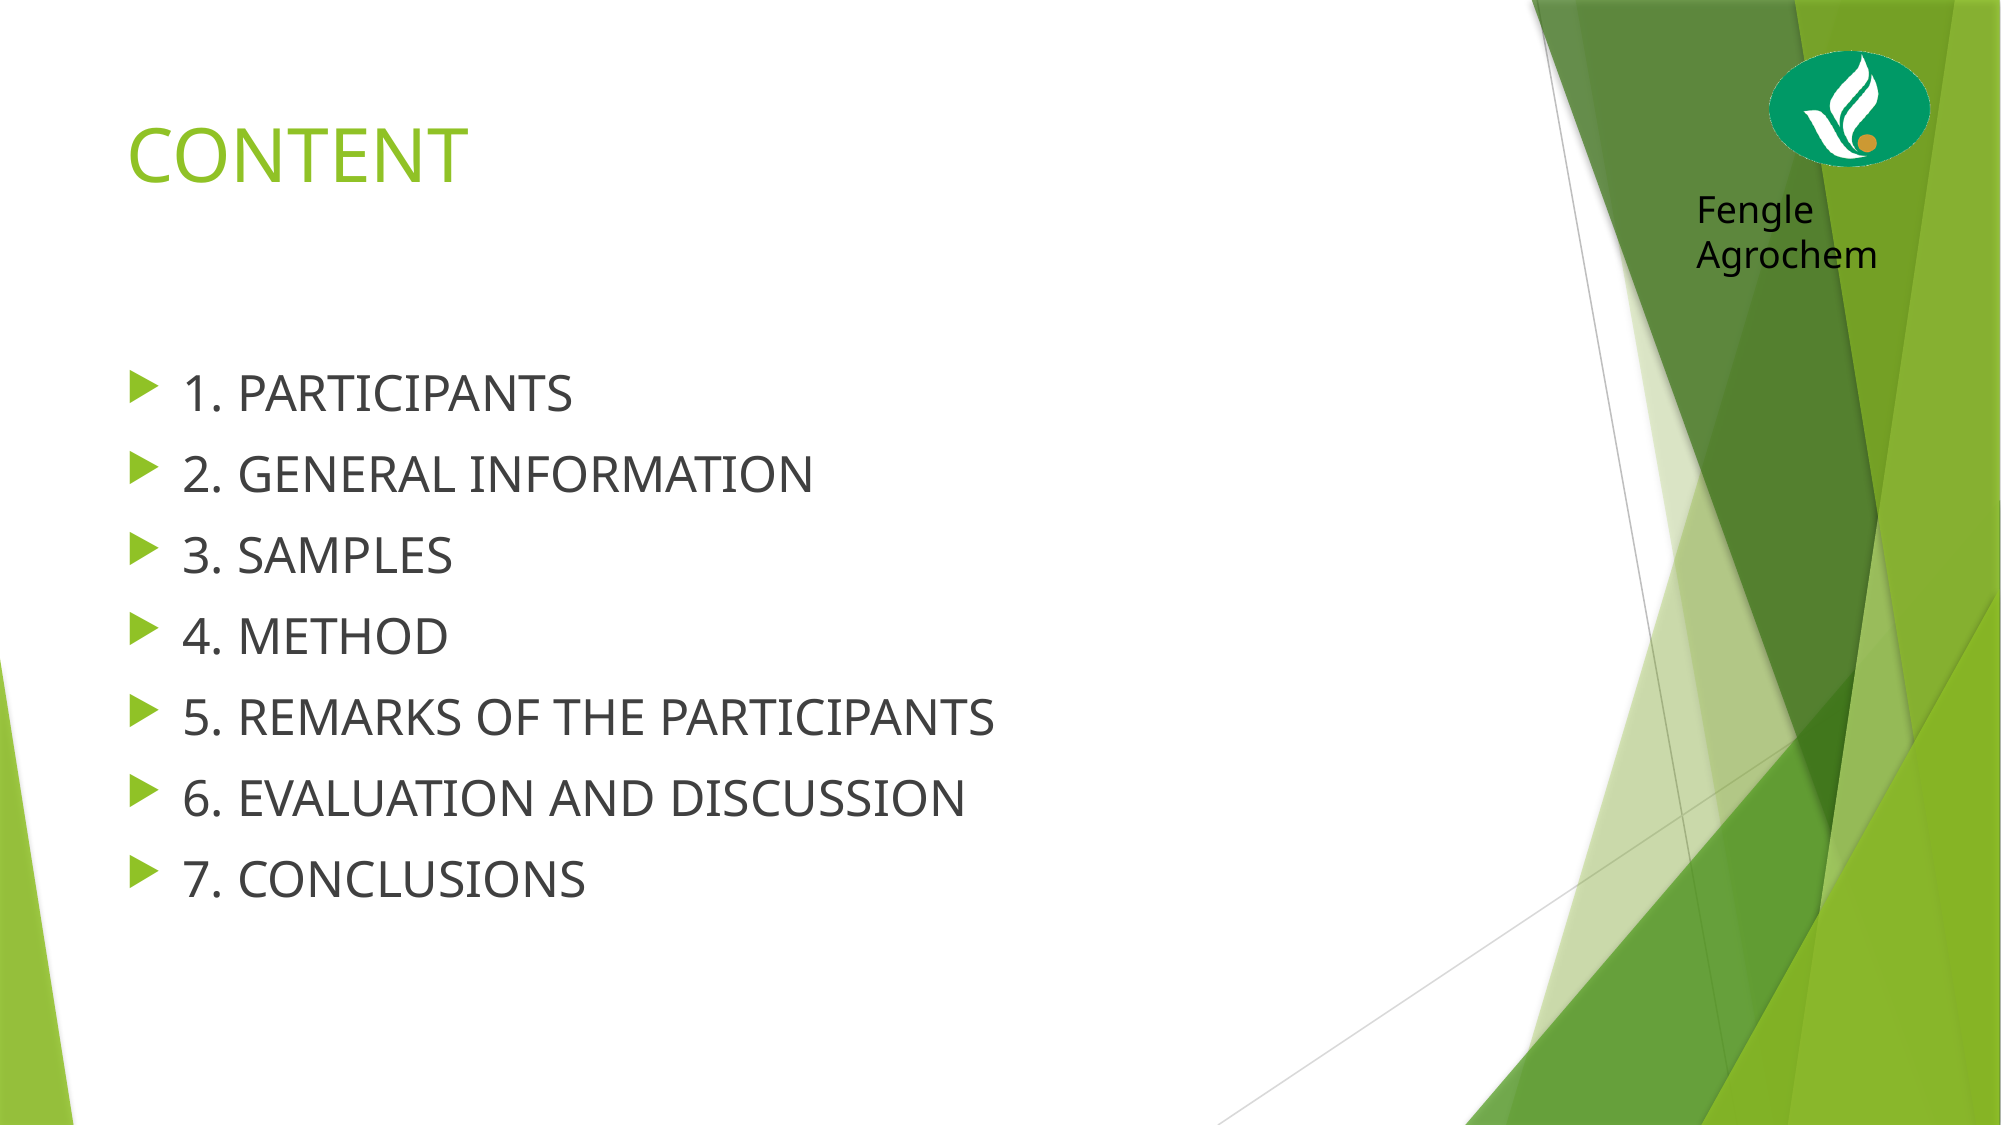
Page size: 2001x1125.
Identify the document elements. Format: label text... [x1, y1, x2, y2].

title CONTENT [111, 99, 1522, 317]
list 1. PARTICIPANTS 2. GENERAL INFORMATION 3. SAMPLES 4. METHOD 5. REMARKS OF THE PARTICIPANTS 6. EVALUATION AND DISCUSSION 7. CONCLUSIONS [111, 354, 1522, 992]
text_box Fengle Agrochem [1681, 179, 2000, 284]
picture [1767, 48, 1932, 170]
